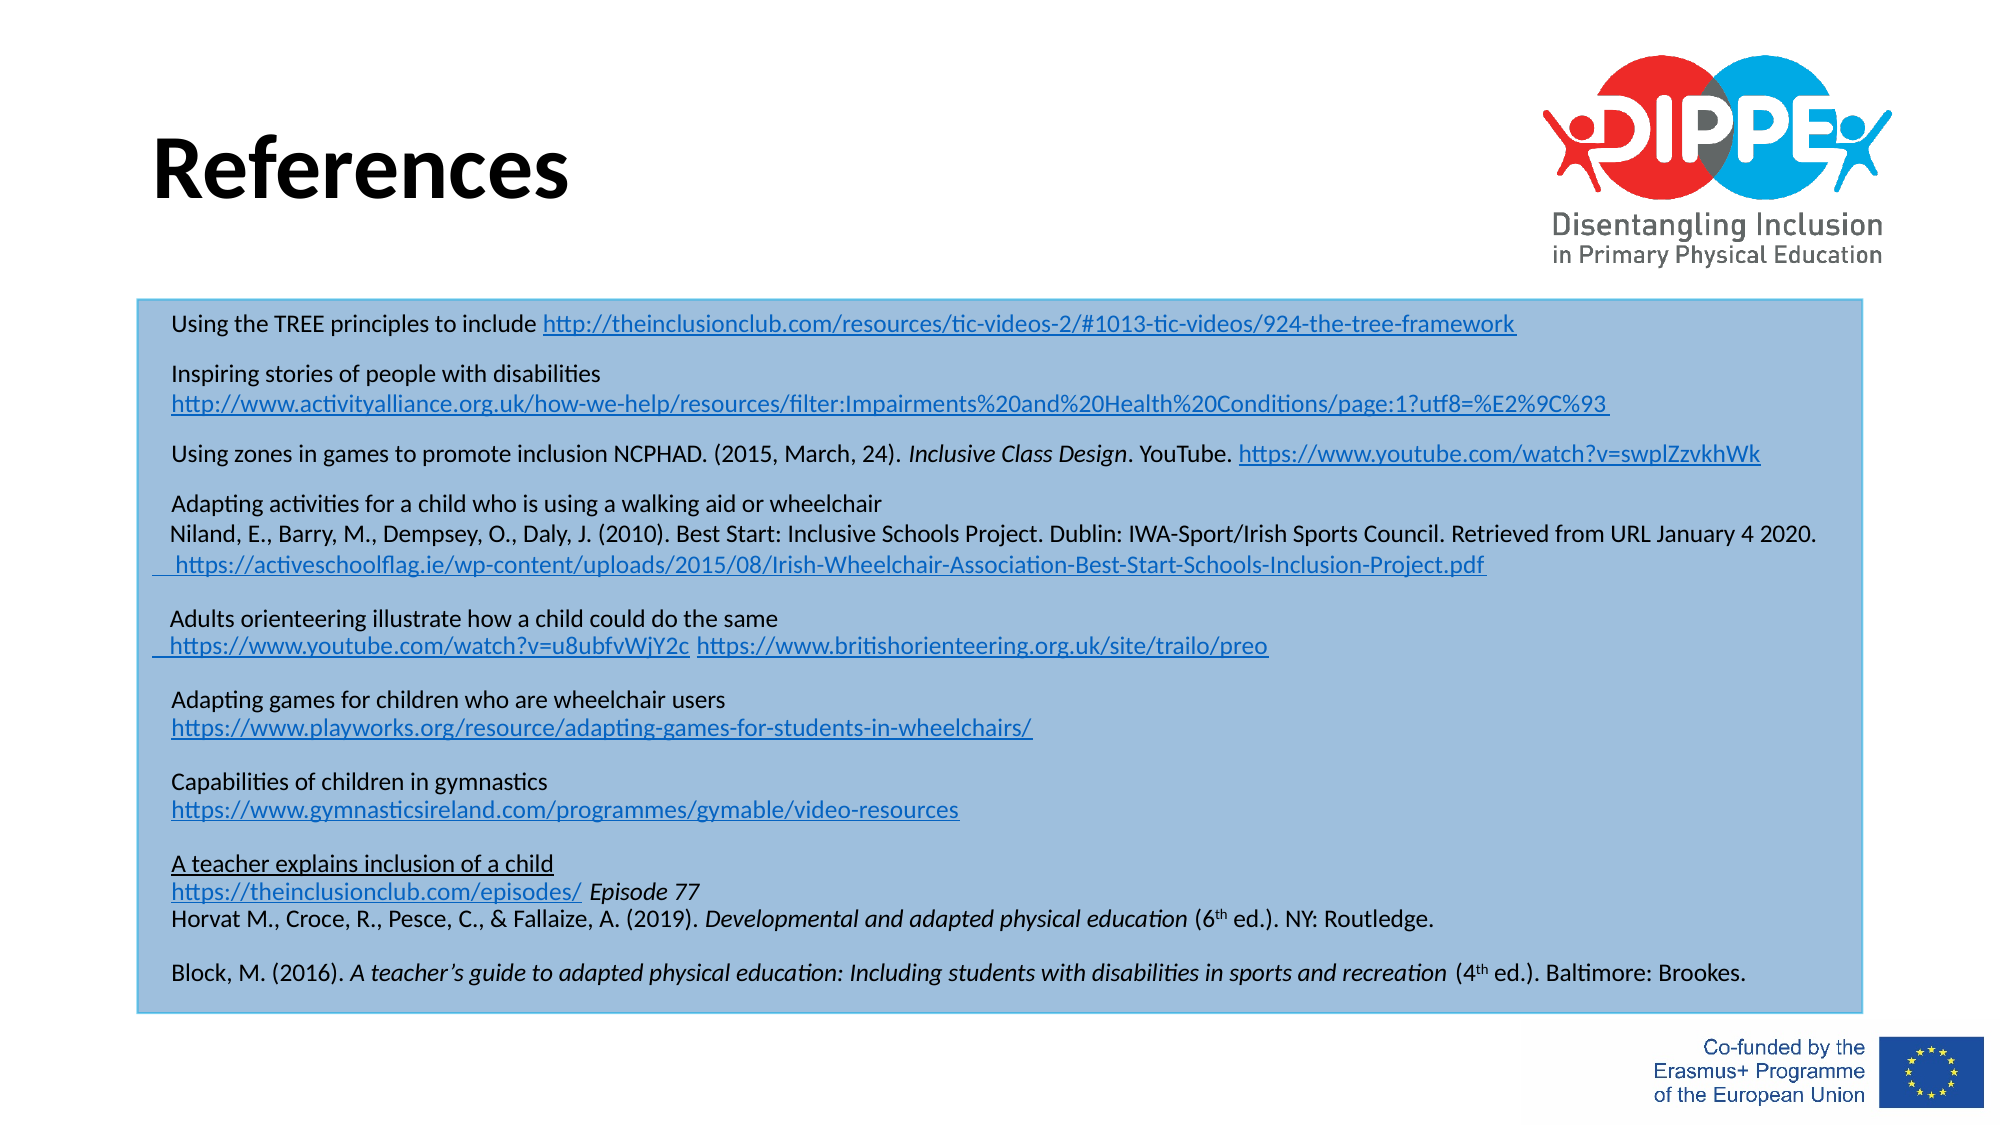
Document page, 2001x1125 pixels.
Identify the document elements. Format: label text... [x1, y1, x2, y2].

picture [1520, 1019, 2000, 1125]
title References [137, 59, 1448, 278]
list Using the TREE principles to include http://theinclusionclub.com/resources/tic-videos-2/#1013-tic-videos/924-the-tree-framework Inspiring stories of people with disabilities http://www.activityalliance.org.uk/how-we-help/resources/filter:Impairments%20and%20Health%20Conditions/page:1?utf8=%E2%9C%93 Using zones in games to promote inclusion NCPHAD. (2015, March, 24). Inclusive Class Design. YouTube. https://www.youtube.com/watch?v=swplZzvkhWk Adapting activities for a child who is using a walking aid or wheelchair Niland, E., Barry, M., Dempsey, O., Daly, J. (2010). Best Start: Inclusive Schools Project. Dublin: IWA-Sport/Irish Sports Council. Retrieved from URL January 4 2020. https://activeschoolflag.ie/wp-content/uploads/2015/08/Irish-Wheelchair-Association-Best-Start-Schools-Inclusion-Project.pdf Adults orienteering illustrate how a child could do the same https://www.youtube.com/watch?v=u8ubfvWjY2c https://www.britishorienteering.org.uk/site/trailo/preo Adapting games for children who are wheelchair users https://www.playworks.org/resource/adapting-games-for-students-in-wheelchairs/ Capabilities of children in gymnastics https://www.gymnasticsireland.com/programmes/gymable/video-resources A teacher explains inclusion of a child https://theinclusionclub.com/episodes/ Episode 77 Horvat M., Croce, R., Pesce, C., & Fallaize, A. (2019). Developmental and adapted physical education (6th ed.). NY: Routledge. Block, M. (2016). A teacher’s guide to adapted physical education: Including students with disabilities in sports and recreation (4th ed.). Baltimore: Brookes. [137, 299, 1863, 1014]
picture [1533, 52, 1899, 278]
